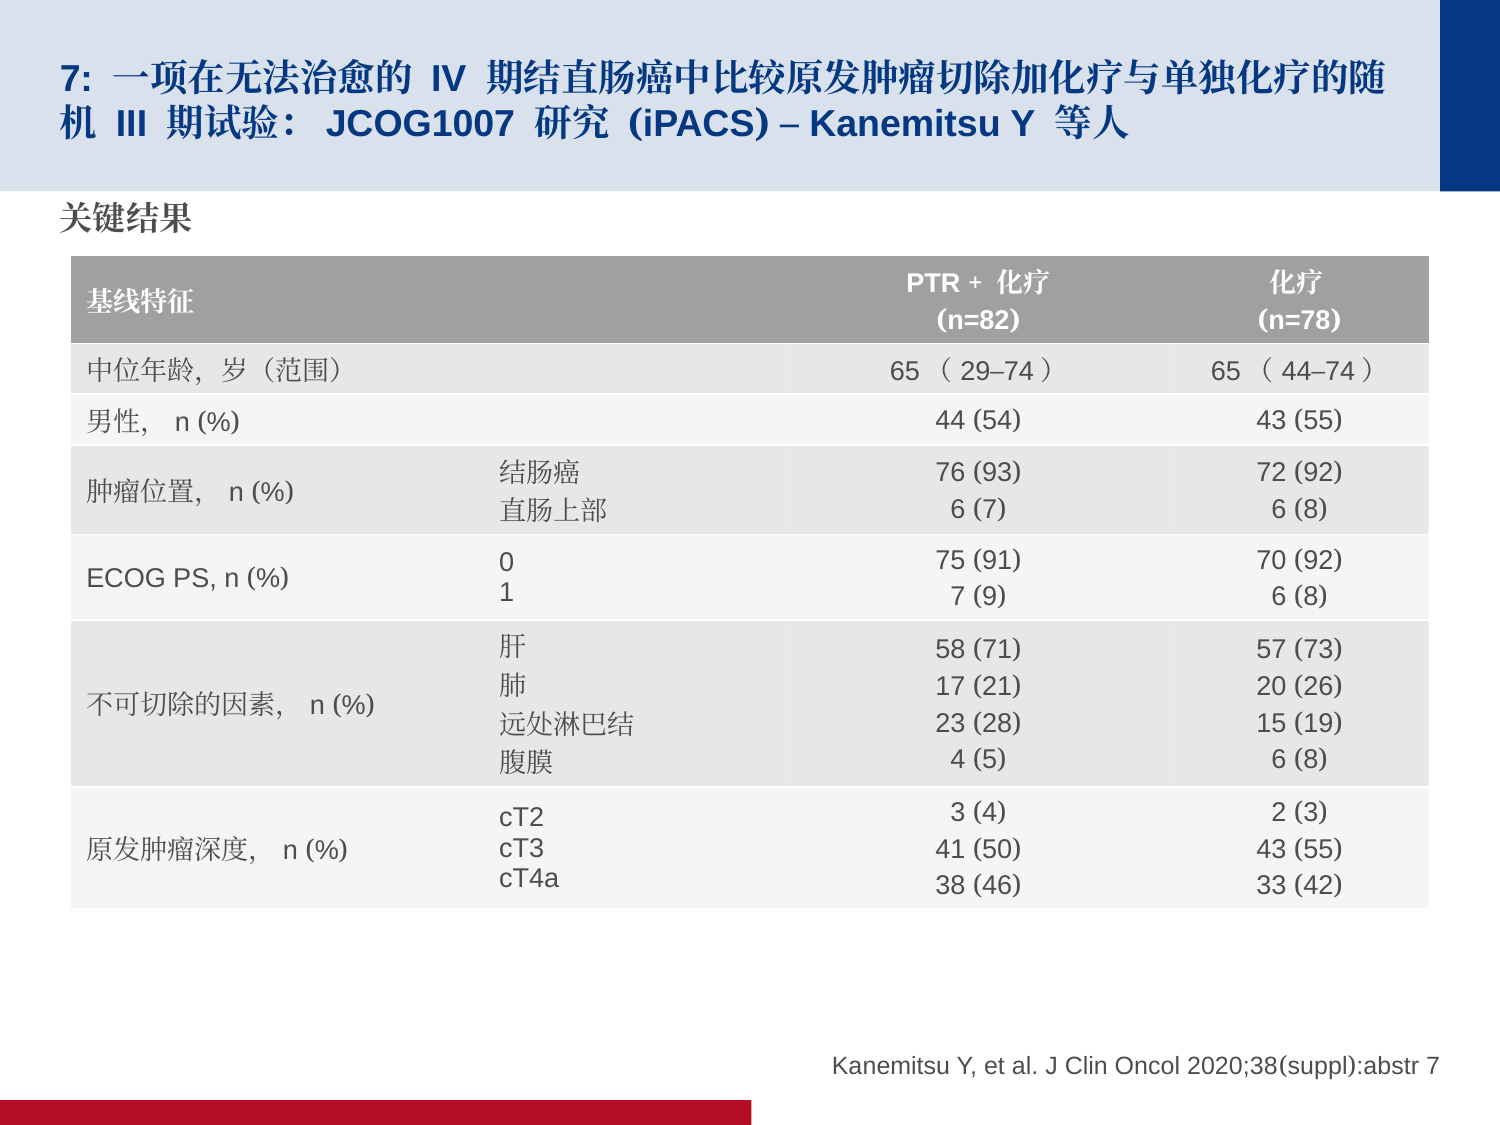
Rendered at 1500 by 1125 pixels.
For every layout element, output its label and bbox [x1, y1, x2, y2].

table_cell [71, 446, 1429, 534]
table_cell [71, 344, 1429, 393]
table_cell [71, 535, 1429, 619]
table_cell [71, 621, 1429, 786]
title [59, 29, 1412, 162]
list [59, 189, 1441, 969]
table_cell [71, 788, 1429, 908]
table_header [71, 256, 1429, 343]
list [762, 999, 1441, 1080]
table_cell [71, 395, 1429, 444]
